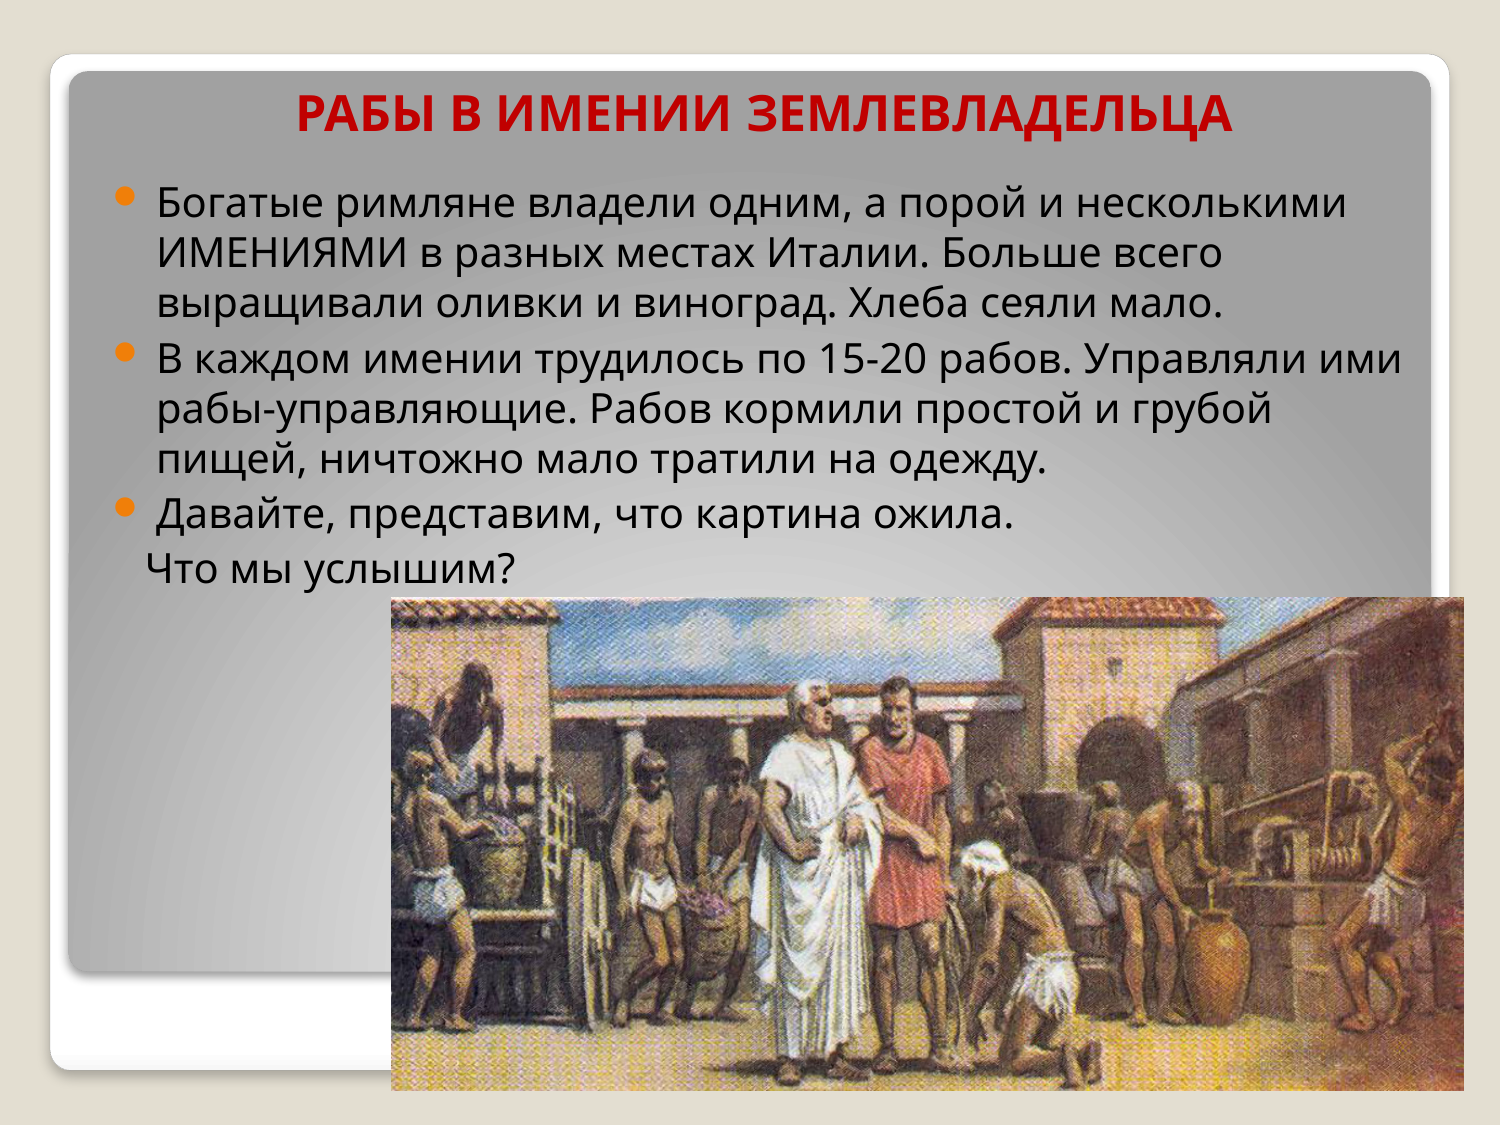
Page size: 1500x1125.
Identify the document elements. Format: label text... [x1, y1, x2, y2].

title РАБЫ В ИМЕНИИ ЗЕМЛЕВЛАДЕЛЬЦА [82, 42, 1447, 149]
picture [391, 597, 1464, 1092]
list Богатые римляне владели одним, а порой и несколькими ИМЕНИЯМИ в разных местах Италии. Больше всего выращивали оливки и виноград. Хлеба сеяли мало. В каждом имении трудилось по 15-20 рабов. Управляли ими рабы-управляющие. Рабов кормили простой и грубой пищей, ничтожно мало тратили на одежду. Давайте, представим, что картина ожила. Что мы услышим? [82, 160, 1425, 740]
